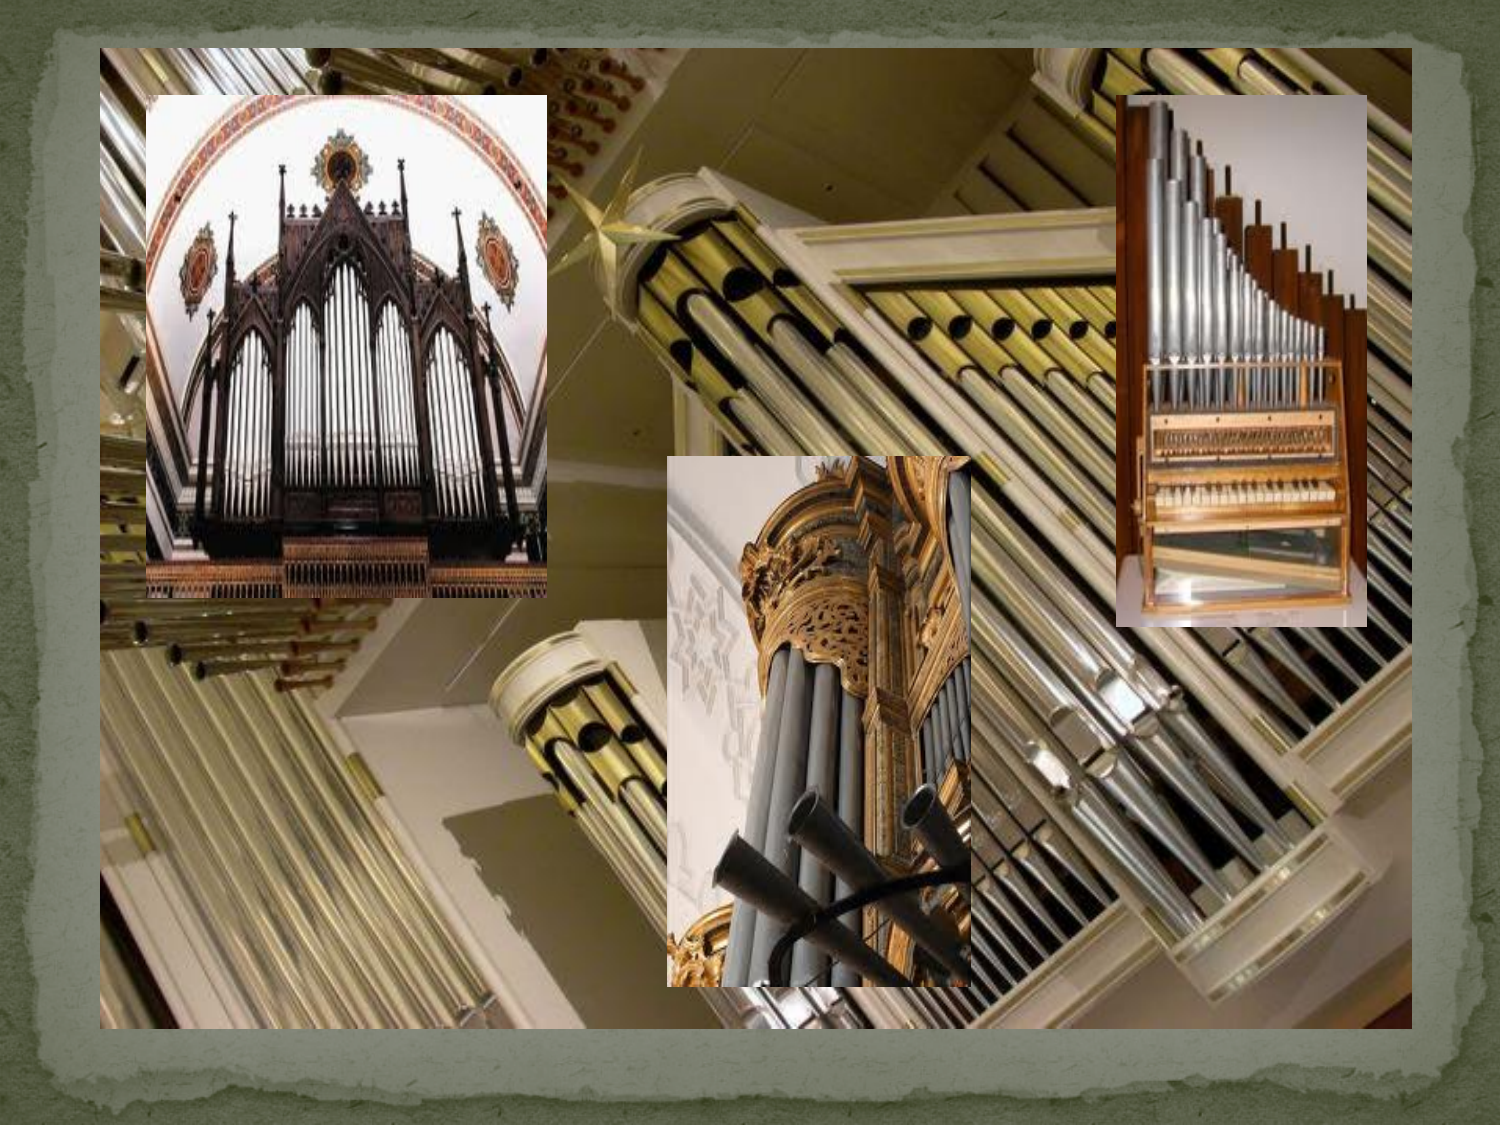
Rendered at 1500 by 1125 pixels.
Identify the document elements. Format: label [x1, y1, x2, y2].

picture [100, 48, 1412, 1029]
